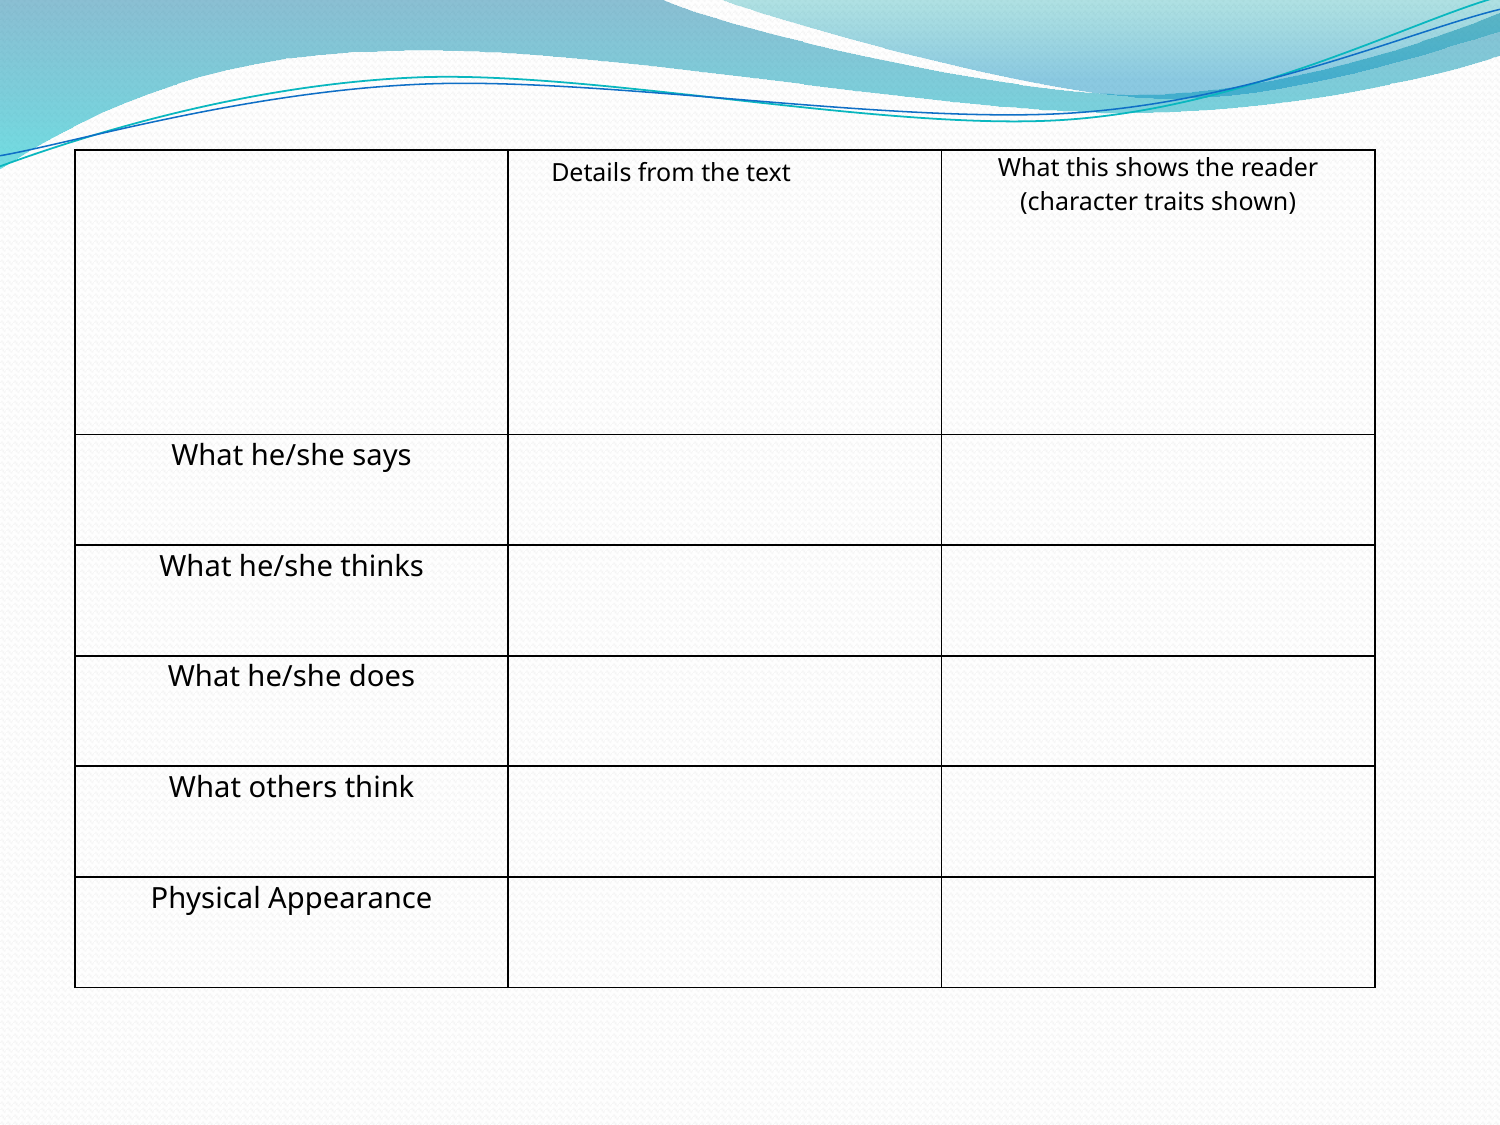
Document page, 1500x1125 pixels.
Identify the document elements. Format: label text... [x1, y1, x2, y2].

table_cell [509, 546, 941, 655]
table_cell [509, 657, 941, 765]
table_cell [942, 767, 1374, 876]
table_cell [942, 878, 1374, 987]
table_cell What others think [76, 767, 507, 876]
table_cell Physical Appearance [76, 878, 507, 987]
table_header Details from the text [509, 151, 941, 434]
table_cell What he/she does [76, 657, 507, 765]
table_cell [942, 657, 1374, 765]
table_cell [509, 767, 941, 876]
table_cell What he/she says [76, 435, 507, 544]
table_header [76, 151, 507, 434]
table_cell [942, 435, 1374, 544]
table_cell [509, 435, 941, 544]
table_cell [509, 878, 941, 987]
table_cell What he/she thinks [76, 546, 507, 655]
table_header What this shows the reader (character traits shown) [942, 151, 1374, 434]
table_cell [942, 546, 1374, 655]
